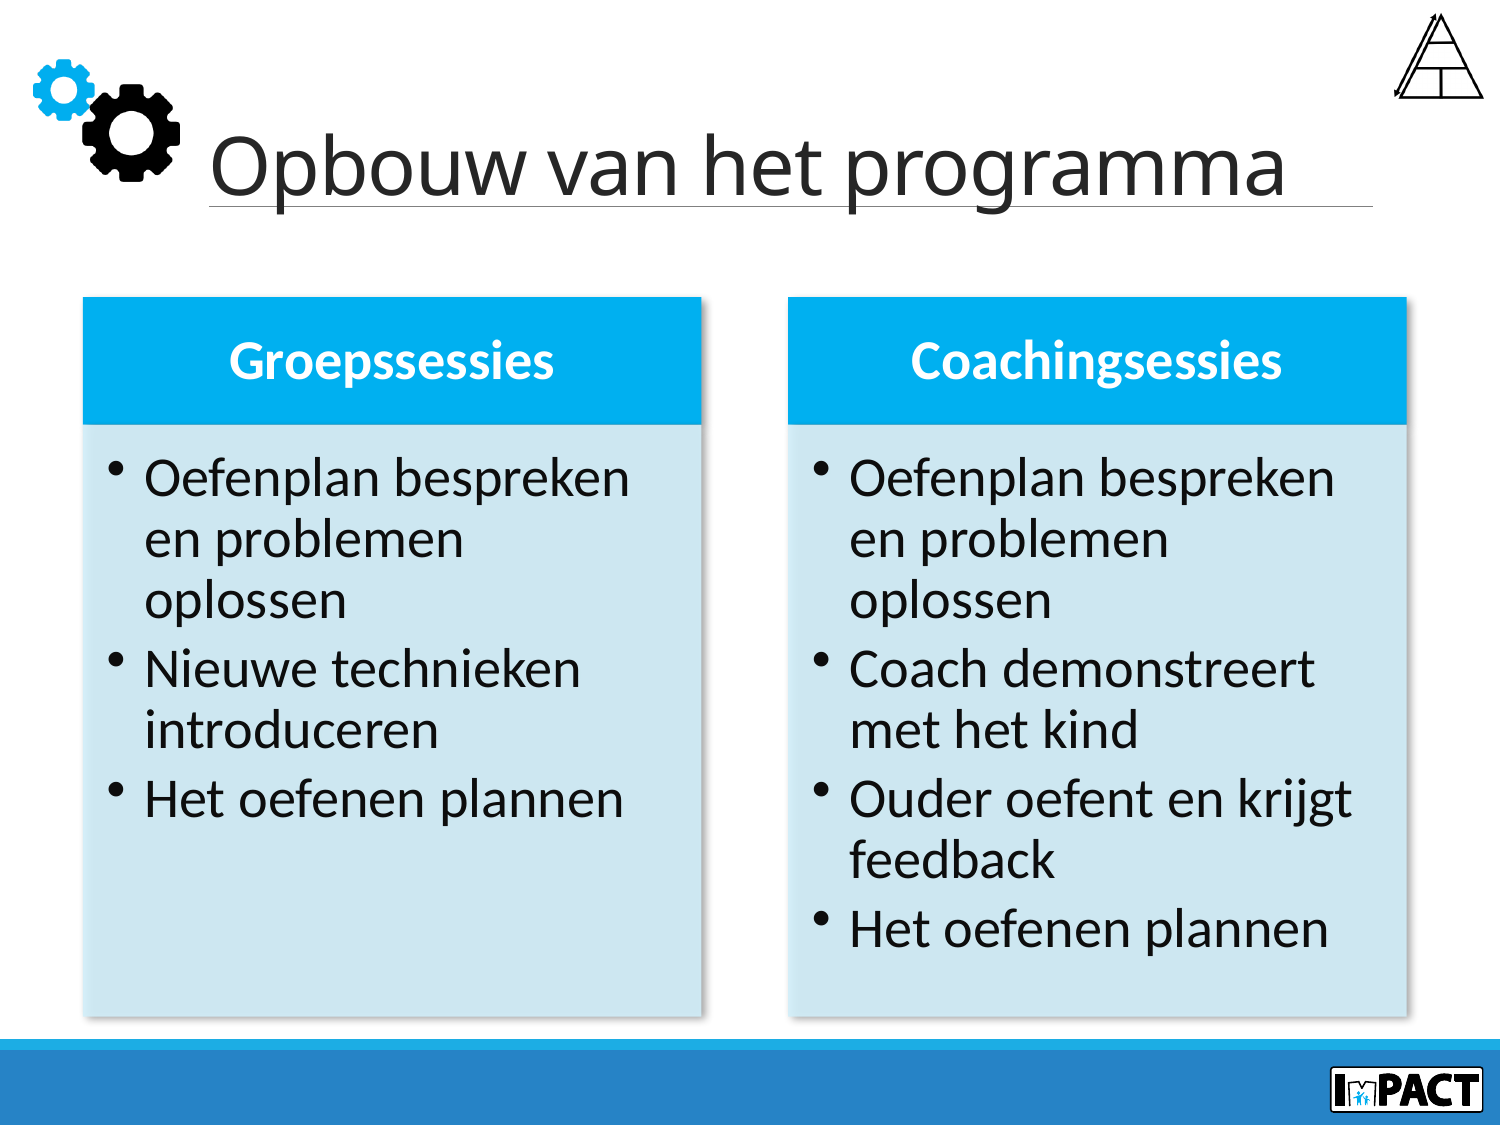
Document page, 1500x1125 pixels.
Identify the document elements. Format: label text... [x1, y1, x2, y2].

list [82, 284, 1408, 1030]
picture [1394, 6, 1484, 100]
picture [32, 58, 180, 183]
picture [51, 77, 76, 103]
title Opbouw van het programma [193, 47, 1373, 219]
